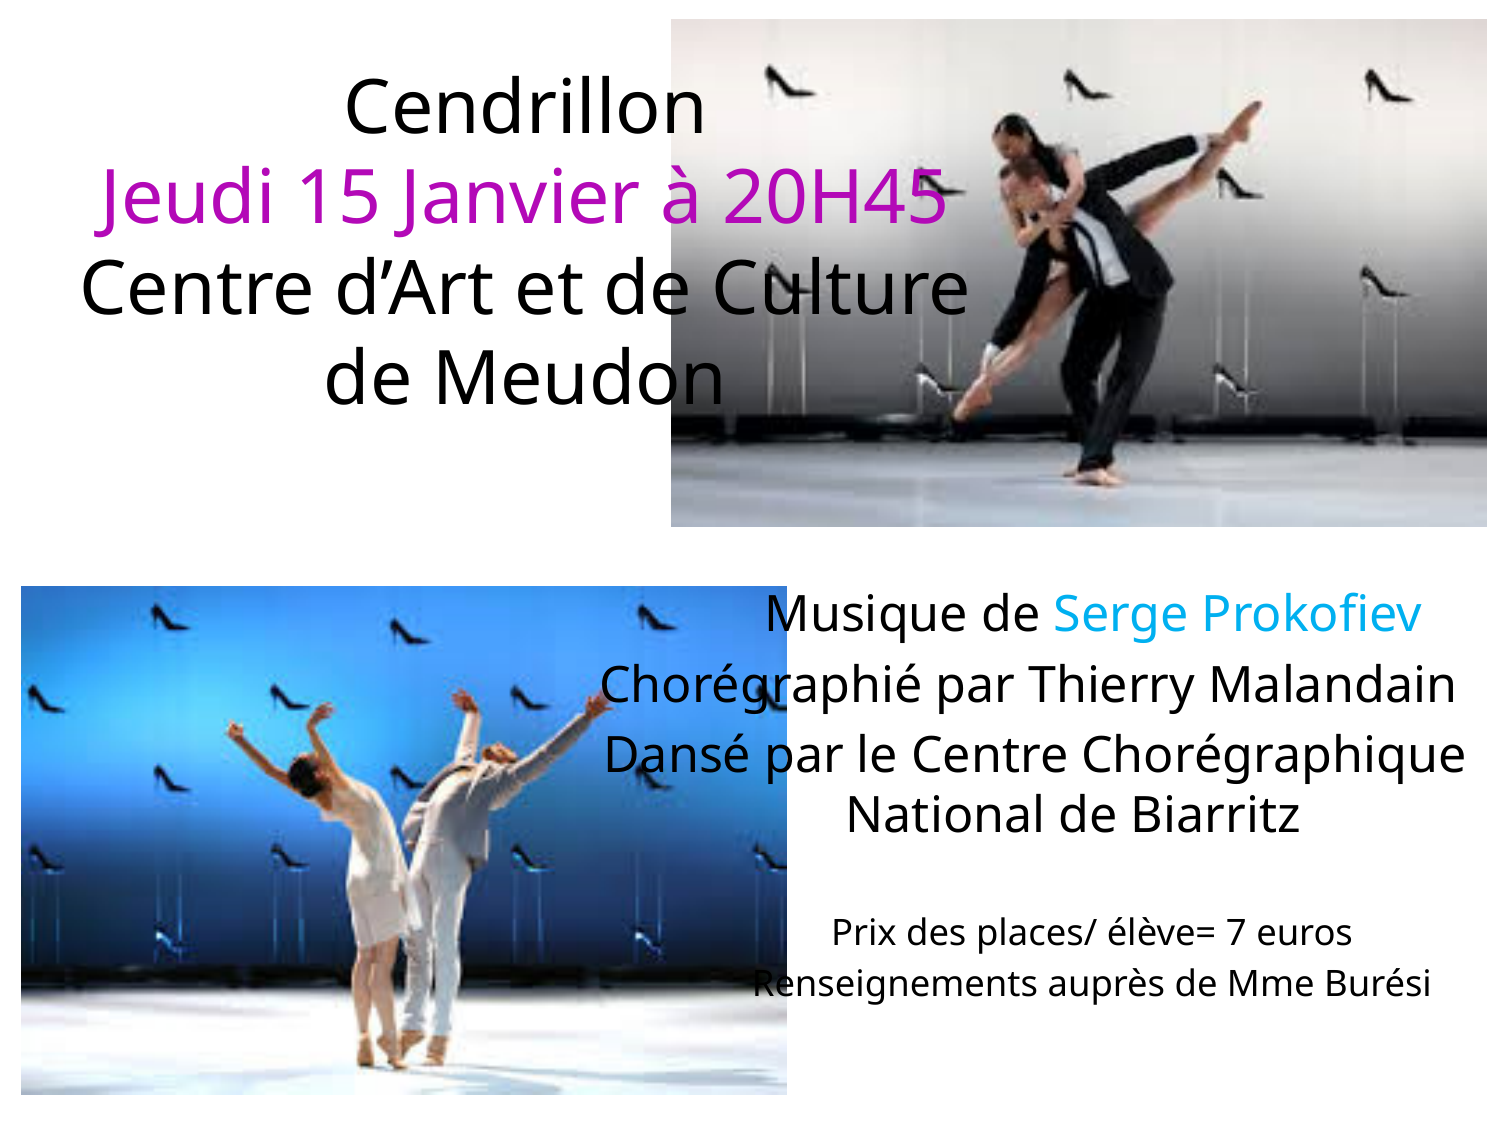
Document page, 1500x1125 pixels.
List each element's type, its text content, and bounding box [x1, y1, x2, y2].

picture [671, 18, 1487, 528]
subtitle Musique de Serge Prokofiev Chorégraphié par Thierry Malandain Dansé par le Centre Chorégraphique National de Biarritz Prix des places/ élève= 7 euros Renseignements auprès de Mme Burési [478, 574, 1489, 1094]
title Cendrillon Jeudi 15 Janvier à 20H45 Centre d’Art et de Culture de Meudon [17, 47, 665, 521]
picture [21, 585, 787, 1096]
